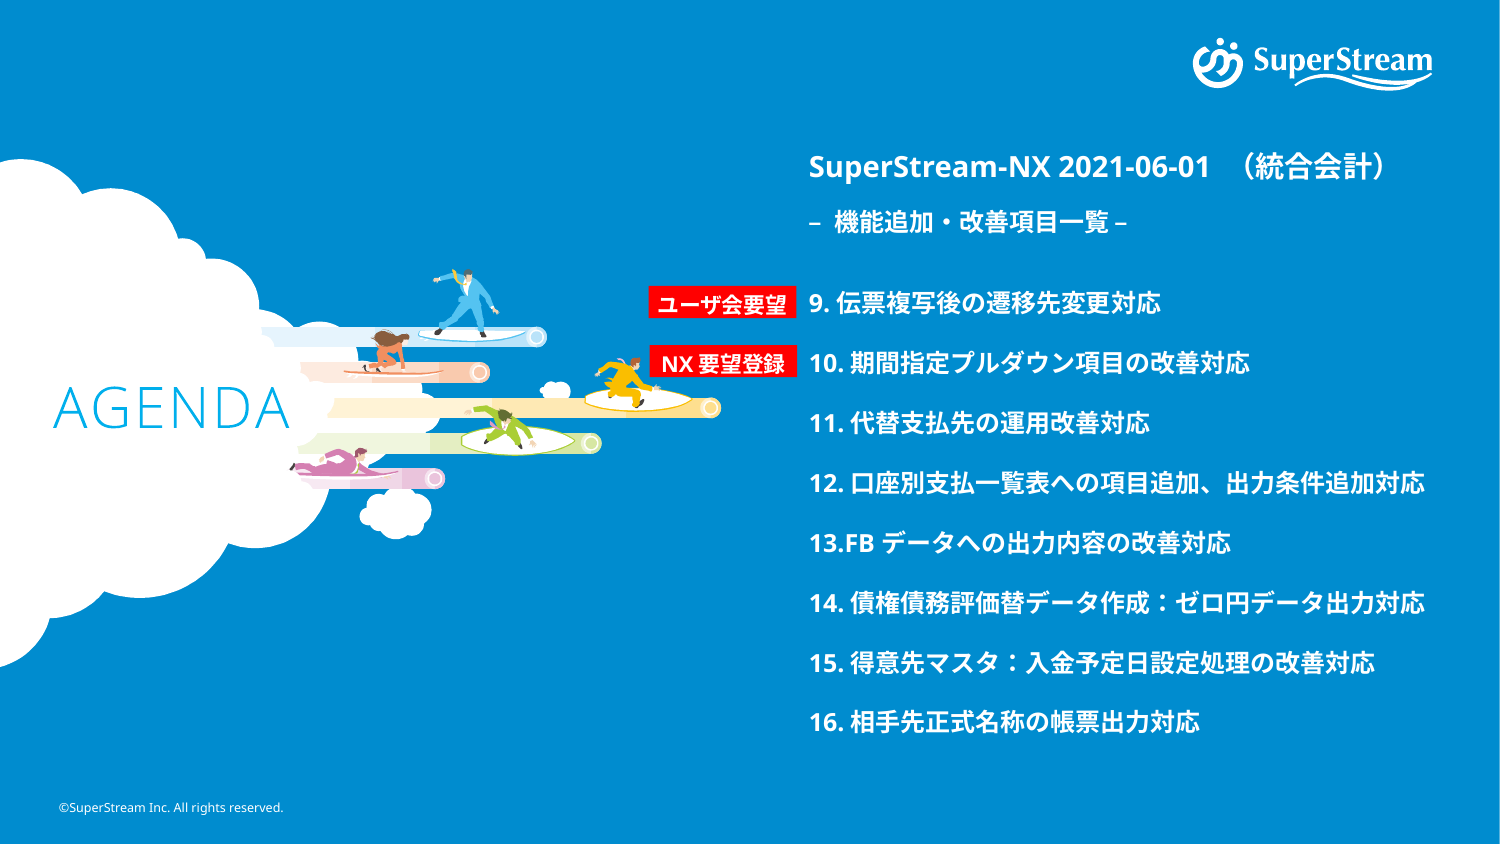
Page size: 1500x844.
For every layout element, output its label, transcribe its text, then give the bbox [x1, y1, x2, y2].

text_box ユーザ会要望 [648, 285, 797, 319]
text_box NX要望登録 [649, 345, 798, 378]
footer ©SuperStream Inc. All rights reserved. [59, 792, 414, 815]
list SuperStream-NX 2021-06-01 （統合会計） – 機能追加・改善項目一覧 – 9.伝票複写後の遷移先変更対応 10.期間指定プルダウン項目の改善対応 11.代替支払先の運用改善対応 12.口座別支払一覧表への項目追加、出力条件追加対応 13.FBデータへの出力内容の改善対応 14.債権債務評価替データ作成：ゼロ円データ出力対応 15.得意先マスタ：入金予定日設定処理の改善対応 16.相手先正式名称の帳票出力対応 [809, 102, 1465, 765]
